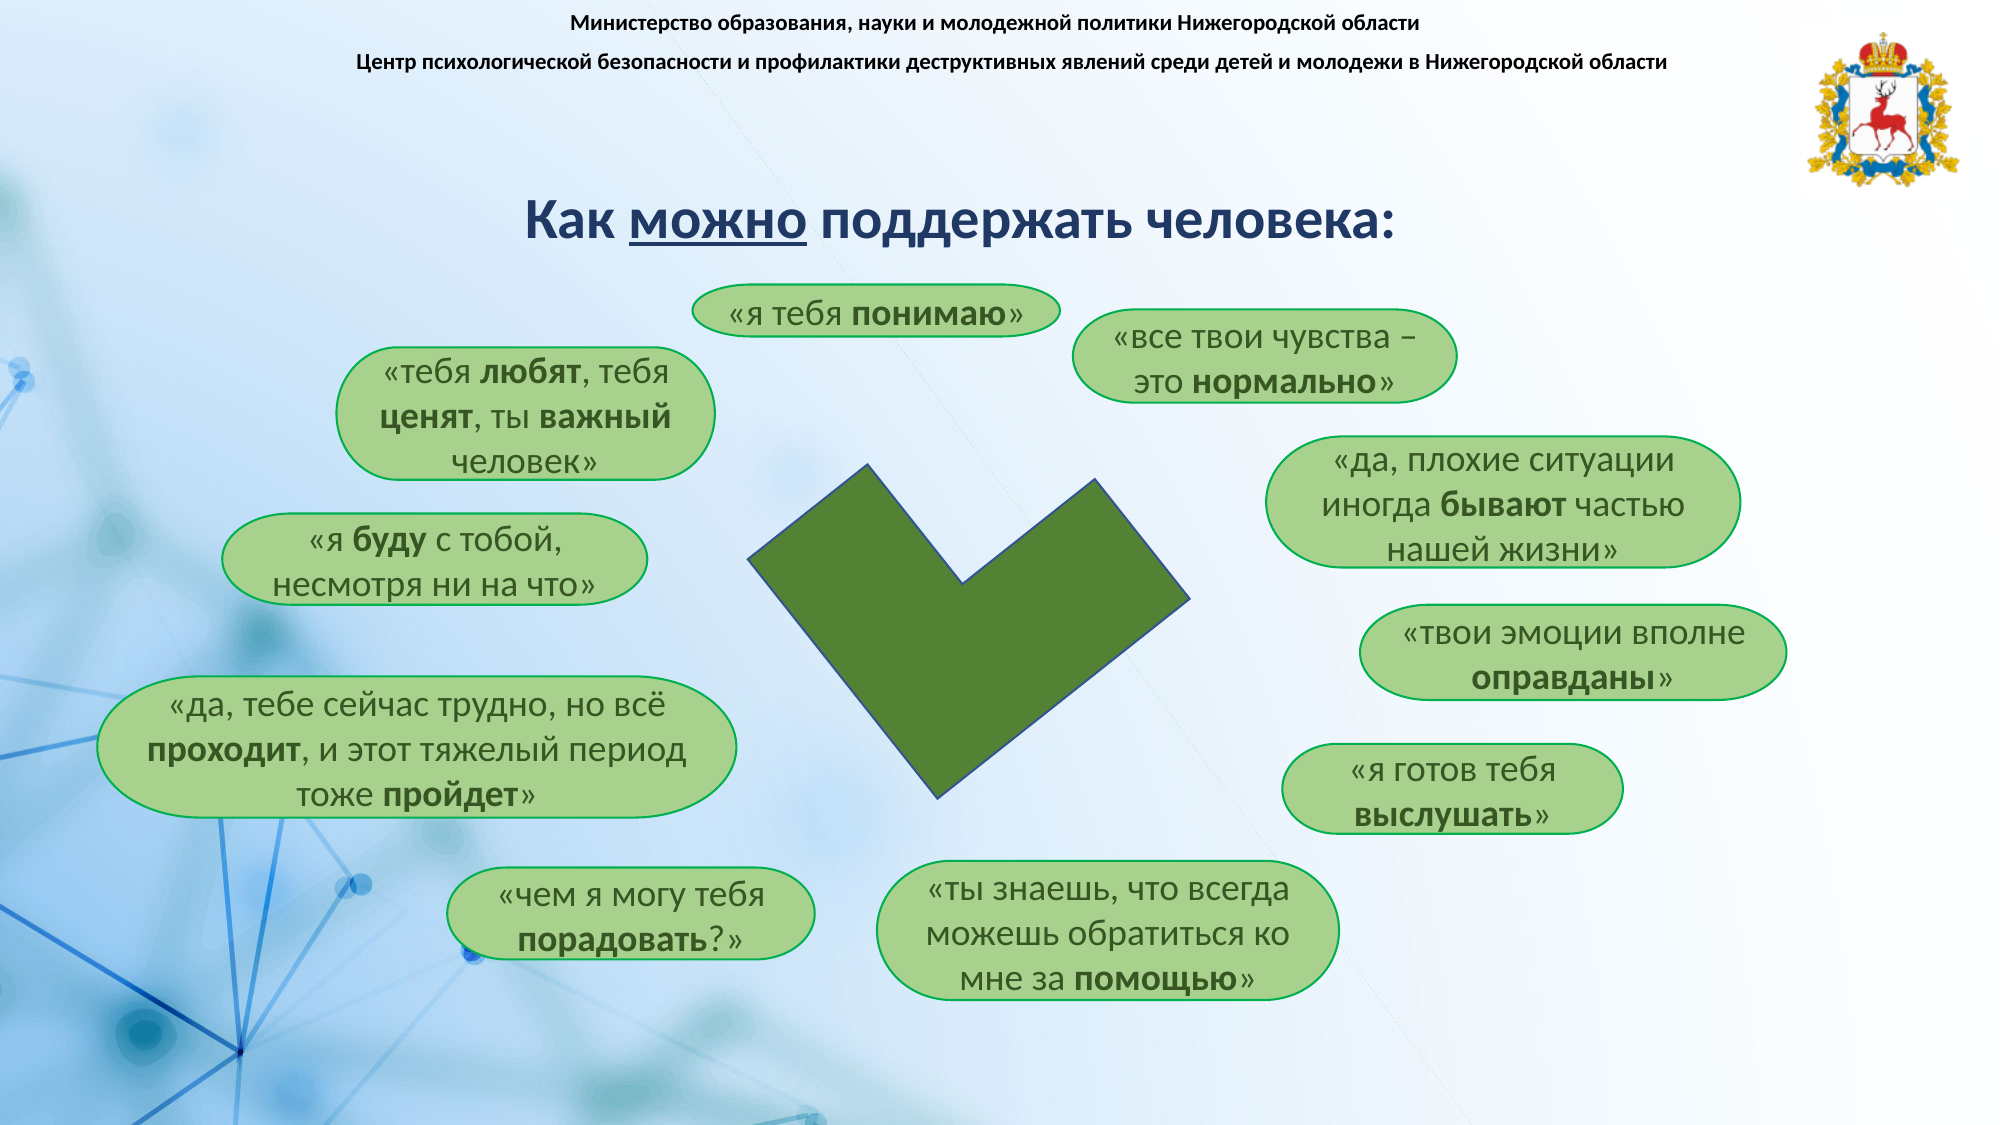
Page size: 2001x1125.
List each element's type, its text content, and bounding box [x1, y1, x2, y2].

text_box «я готов тебя выслушать» [1281, 742, 1624, 835]
text_box «я буду с тобой, несмотря ни на что» [221, 512, 649, 606]
text_box Центр психологической безопасности и профилактики деструктивных явлений среди детей и молодежи в Нижегородской области [341, 39, 1801, 82]
picture [0, 0, 2000, 1125]
text_box «все твои чувства – это нормально» [1071, 308, 1458, 404]
text_box [746, 462, 1192, 801]
text_box Как можно поддержать человека: [510, 172, 1412, 258]
text_box «чем я могу тебя порадовать?» [446, 866, 816, 961]
text_box «ты знаешь, что всегда можешь обратиться ко мне за помощью» [875, 859, 1341, 1002]
text_box «тебя любят, тебя ценят, ты важный человек» [335, 346, 716, 481]
text_box «да, тебе сейчас трудно, но всё проходит, и этот тяжелый период тоже пройдет» [96, 675, 738, 819]
text_box «я тебя понимаю» [691, 283, 1062, 338]
text_box Министерство образования, науки и молодежной политики Нижегородской области [555, 0, 1804, 39]
text_box «да, плохие ситуации иногда бывают частью нашей жизни» [1265, 435, 1742, 569]
text_box «твои эмоции вполне оправданы» [1359, 603, 1788, 702]
